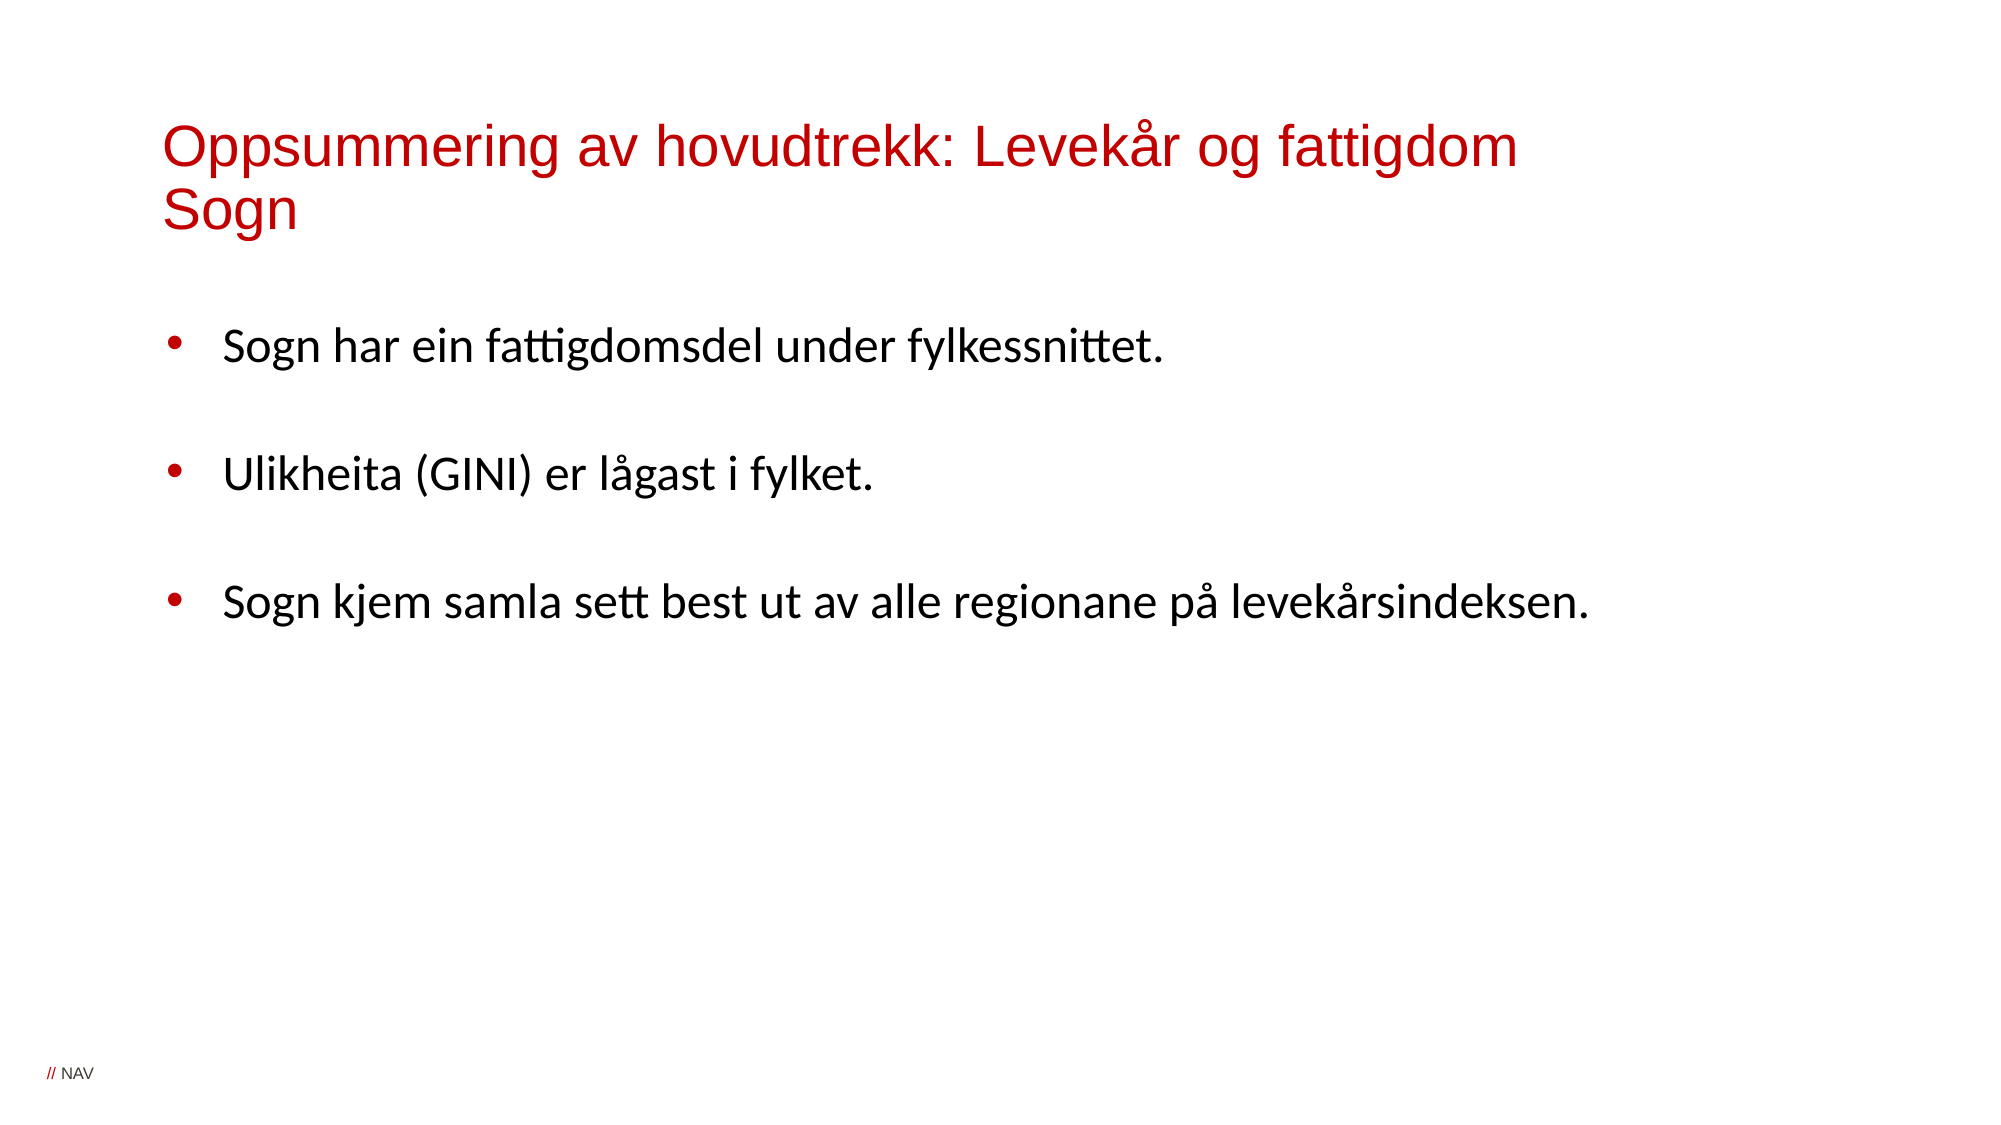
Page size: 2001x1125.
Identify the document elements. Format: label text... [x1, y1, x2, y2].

text_box Sogn har ein fattigdomsdel under fylkessnittet. Ulikheita (GINI) er lågast i fylket. Sogn kjem samla sett best ut av alle regionane på levekårsindeksen. [151, 300, 1688, 637]
title Oppsummering av hovudtrekk: Levekår og fattigdom Sogn [147, 120, 1685, 238]
